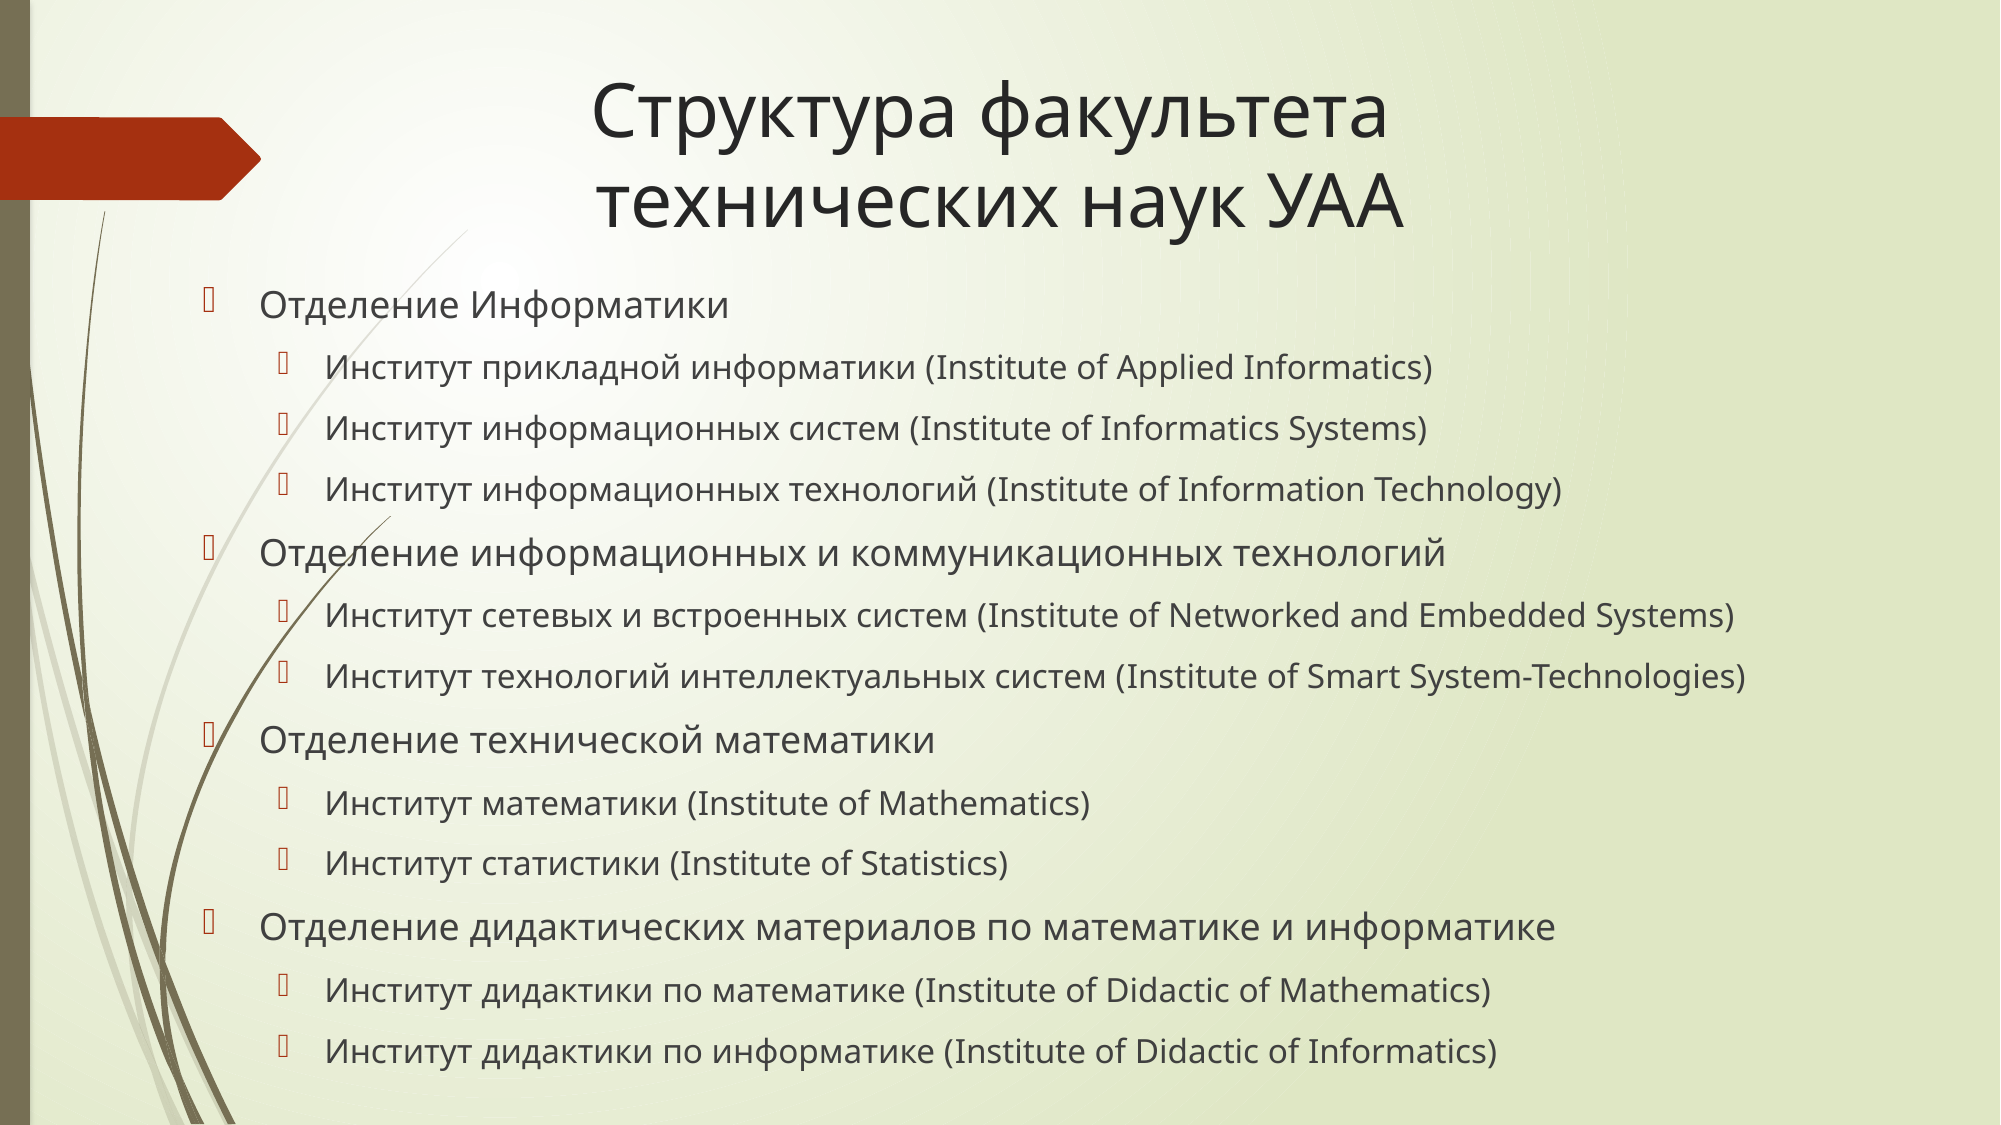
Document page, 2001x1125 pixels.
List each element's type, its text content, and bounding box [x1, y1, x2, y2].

title Структура факультета технических наук УАА [0, 54, 2000, 298]
list Отделение Информатики Институт прикладной информатики (Institute of Applied Informatics) Институт информационных систем (Institute of Informatics Systems) Институт информационных технологий (Institute of Information Technology) Отделение информационных и коммуникационных технологий Институт сетевых и встроенных систем (Institute of Networked and Embedded Systems) Институт технологий интеллектуальных систем (Institute of Smart System-Technologies) Отделение технической математики Институт математики (Institute of Mathematics) Институт статистики (Institute of Statistics) Отделение дидактических материалов по математике и информатике Институт дидактики по математике (Institute of Didactic of Mathematics) Институт дидактики по информатике (Institute of Didactic of Informatics) [187, 273, 1813, 1100]
